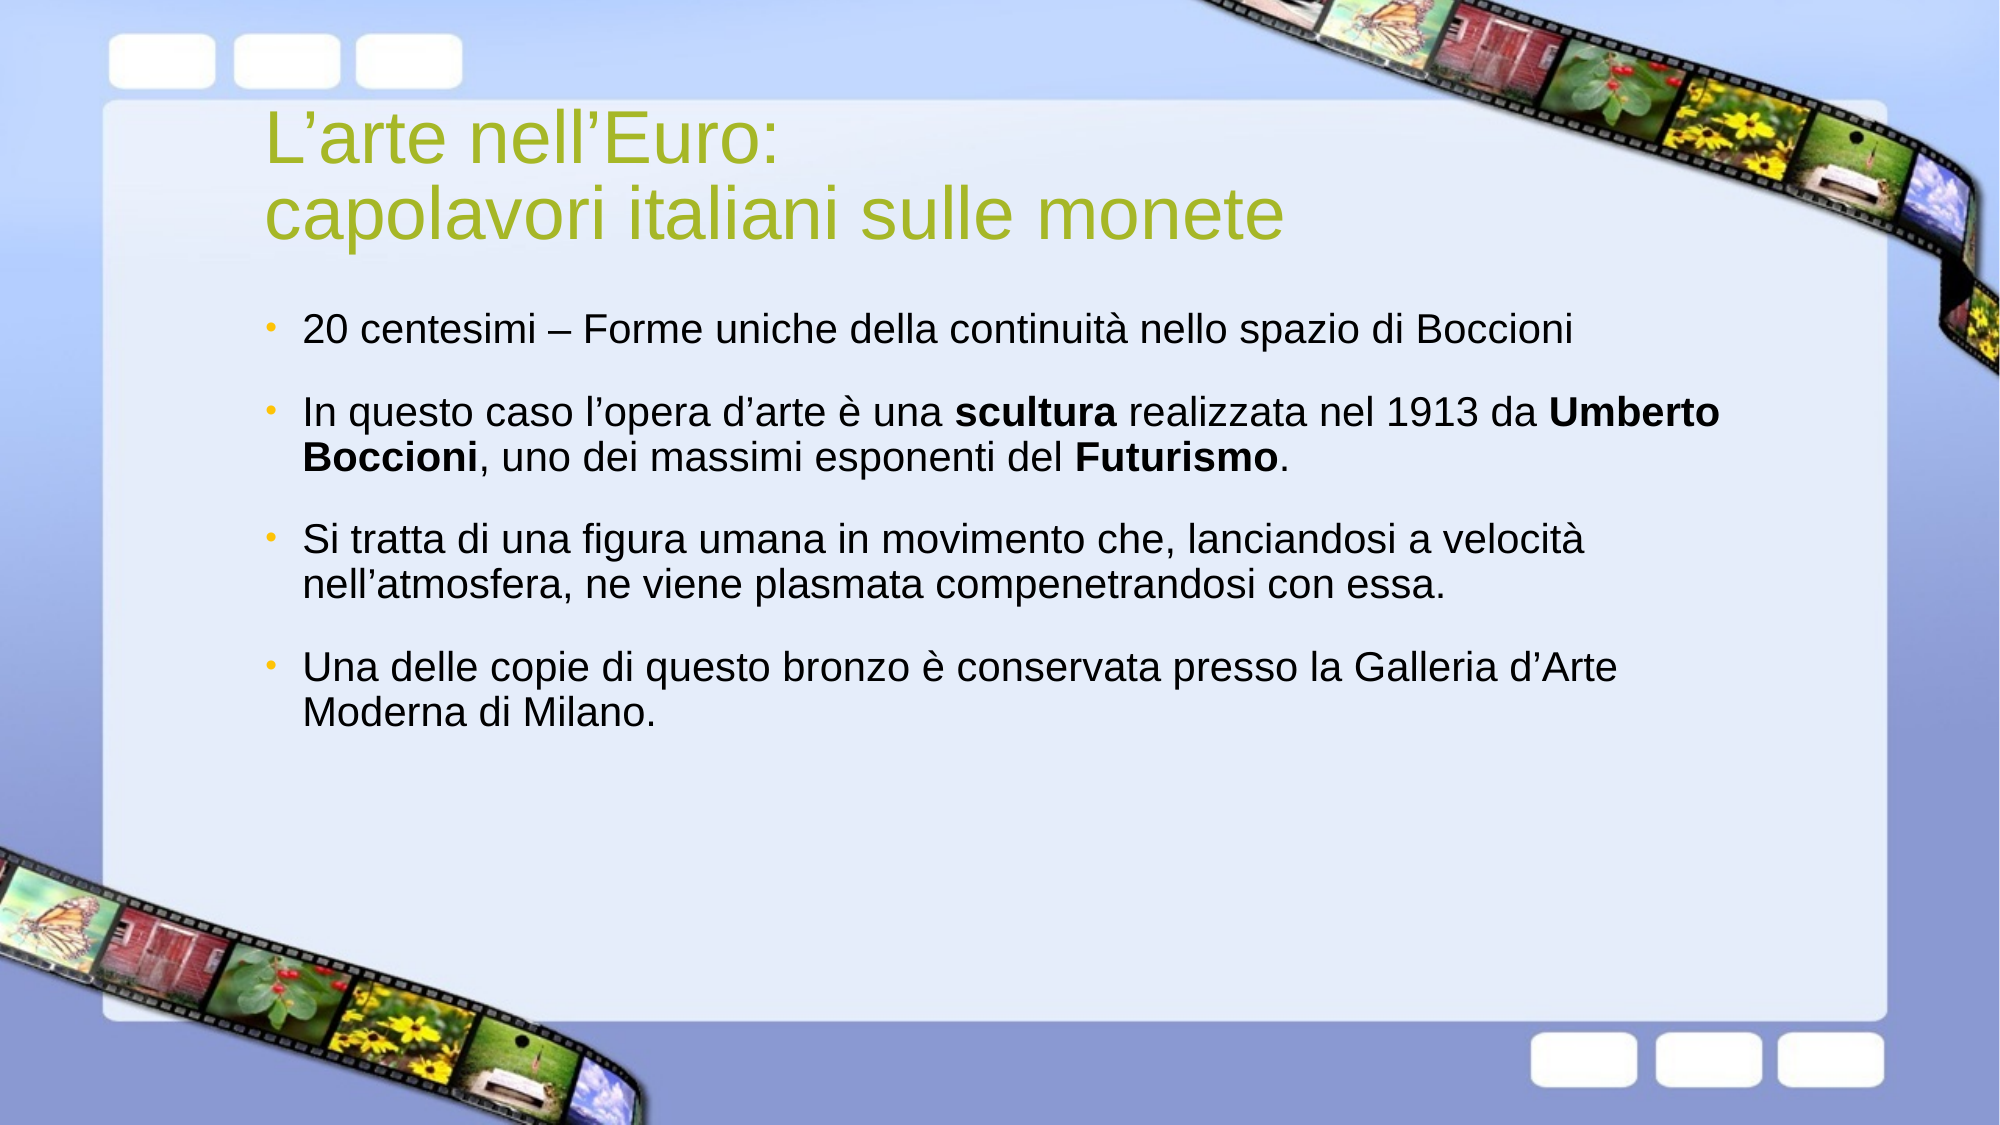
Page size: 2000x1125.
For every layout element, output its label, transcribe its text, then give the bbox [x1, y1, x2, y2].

title L’arte nell’Euro: capolavori italiani sulle monete [249, 62, 1750, 263]
list 20 centesimi – Forme uniche della continuità nello spazio di Boccioni In questo caso l’opera d’arte è una scultura realizzata nel 1913 da Umberto Boccioni, uno dei massimi esponenti del Futurismo. Si tratta di una figura umana in movimento che, lanciandosi a velocità nell’atmosfera, ne viene plasmata compenetrandosi con essa. Una delle copie di questo bronzo è conservata presso la Galleria d’Arte Moderna di Milano. [249, 299, 1750, 1025]
picture [0, 0, 2000, 1125]
